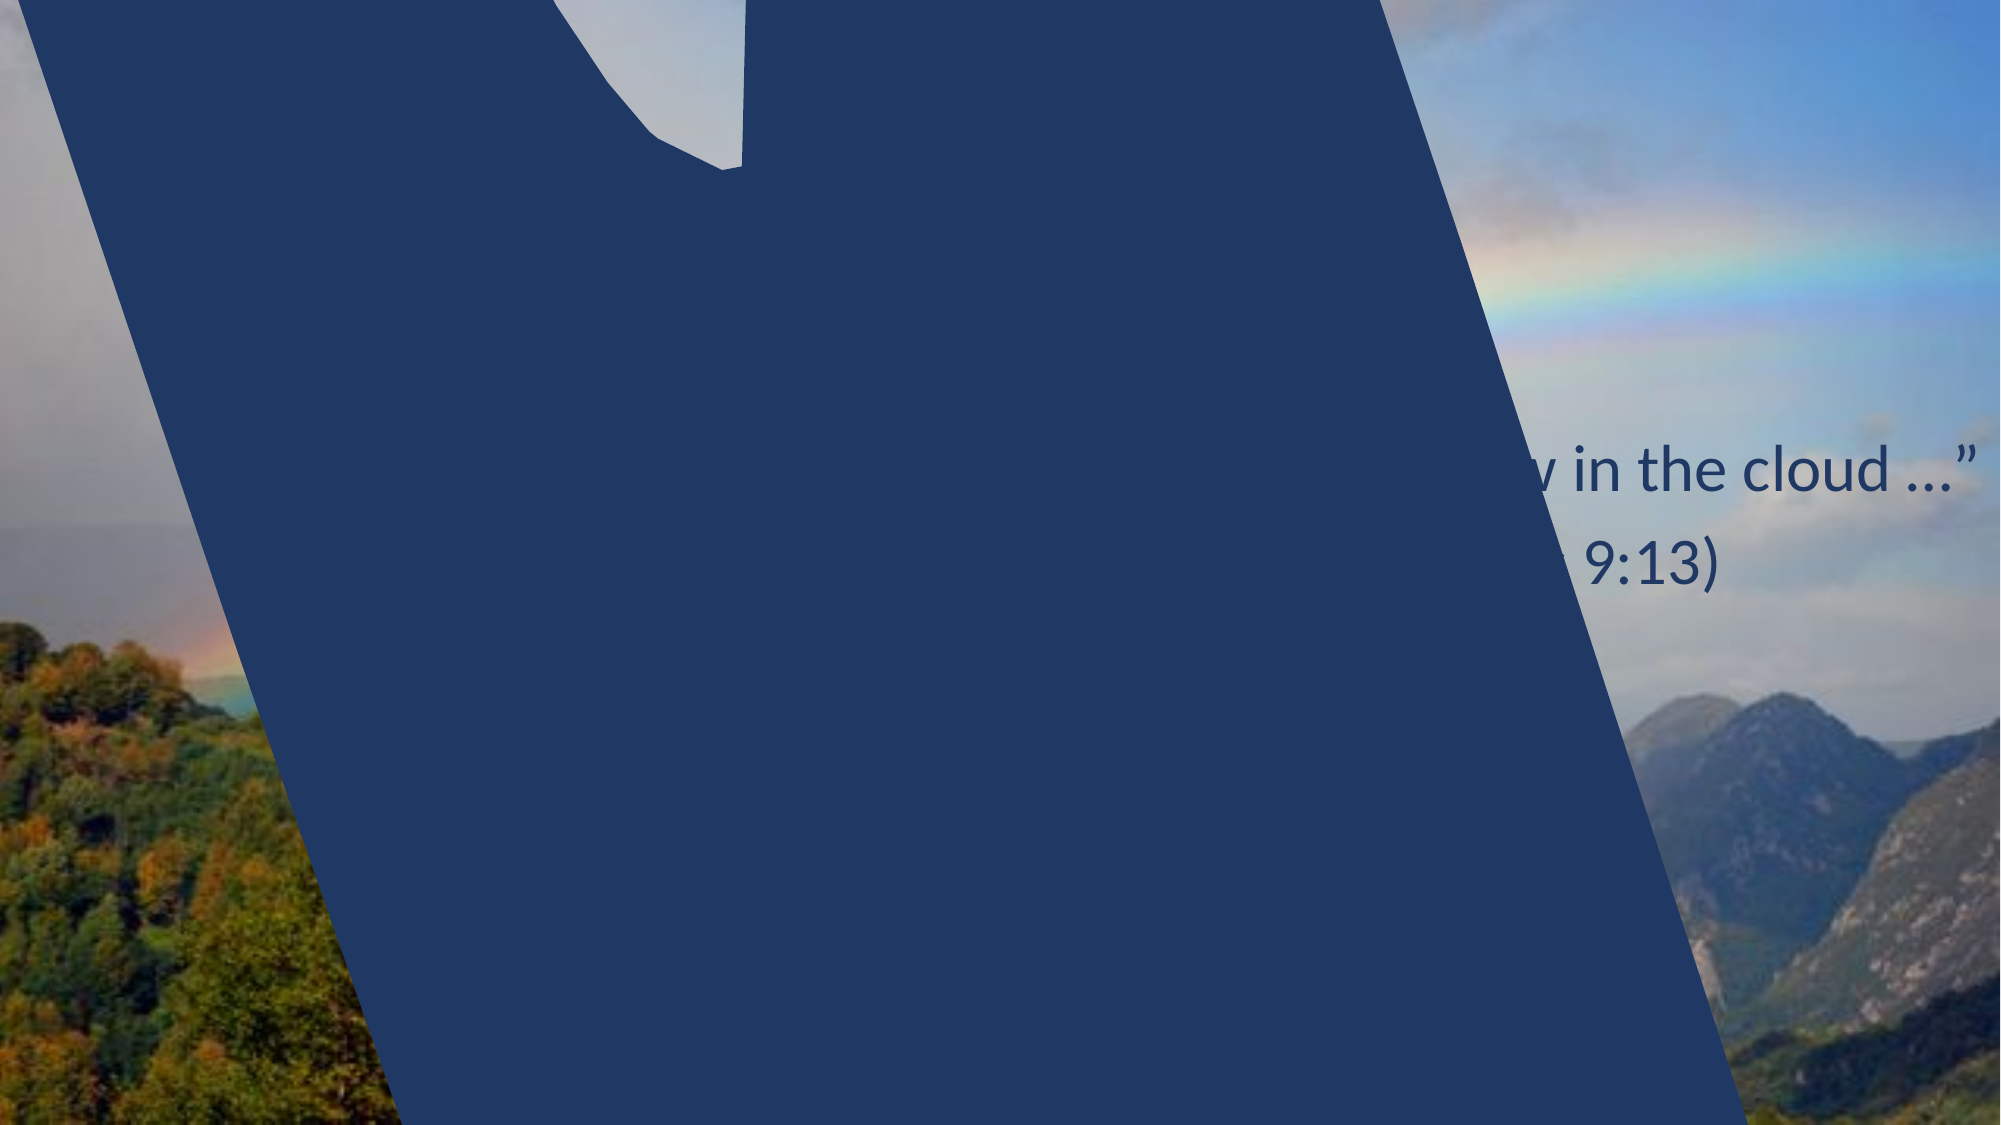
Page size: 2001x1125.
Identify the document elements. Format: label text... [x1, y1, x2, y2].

picture [0, 0, 2001, 1125]
subtitle “I set My rainbow in the cloud …” (Genesis 9:13) [1058, 426, 2000, 699]
